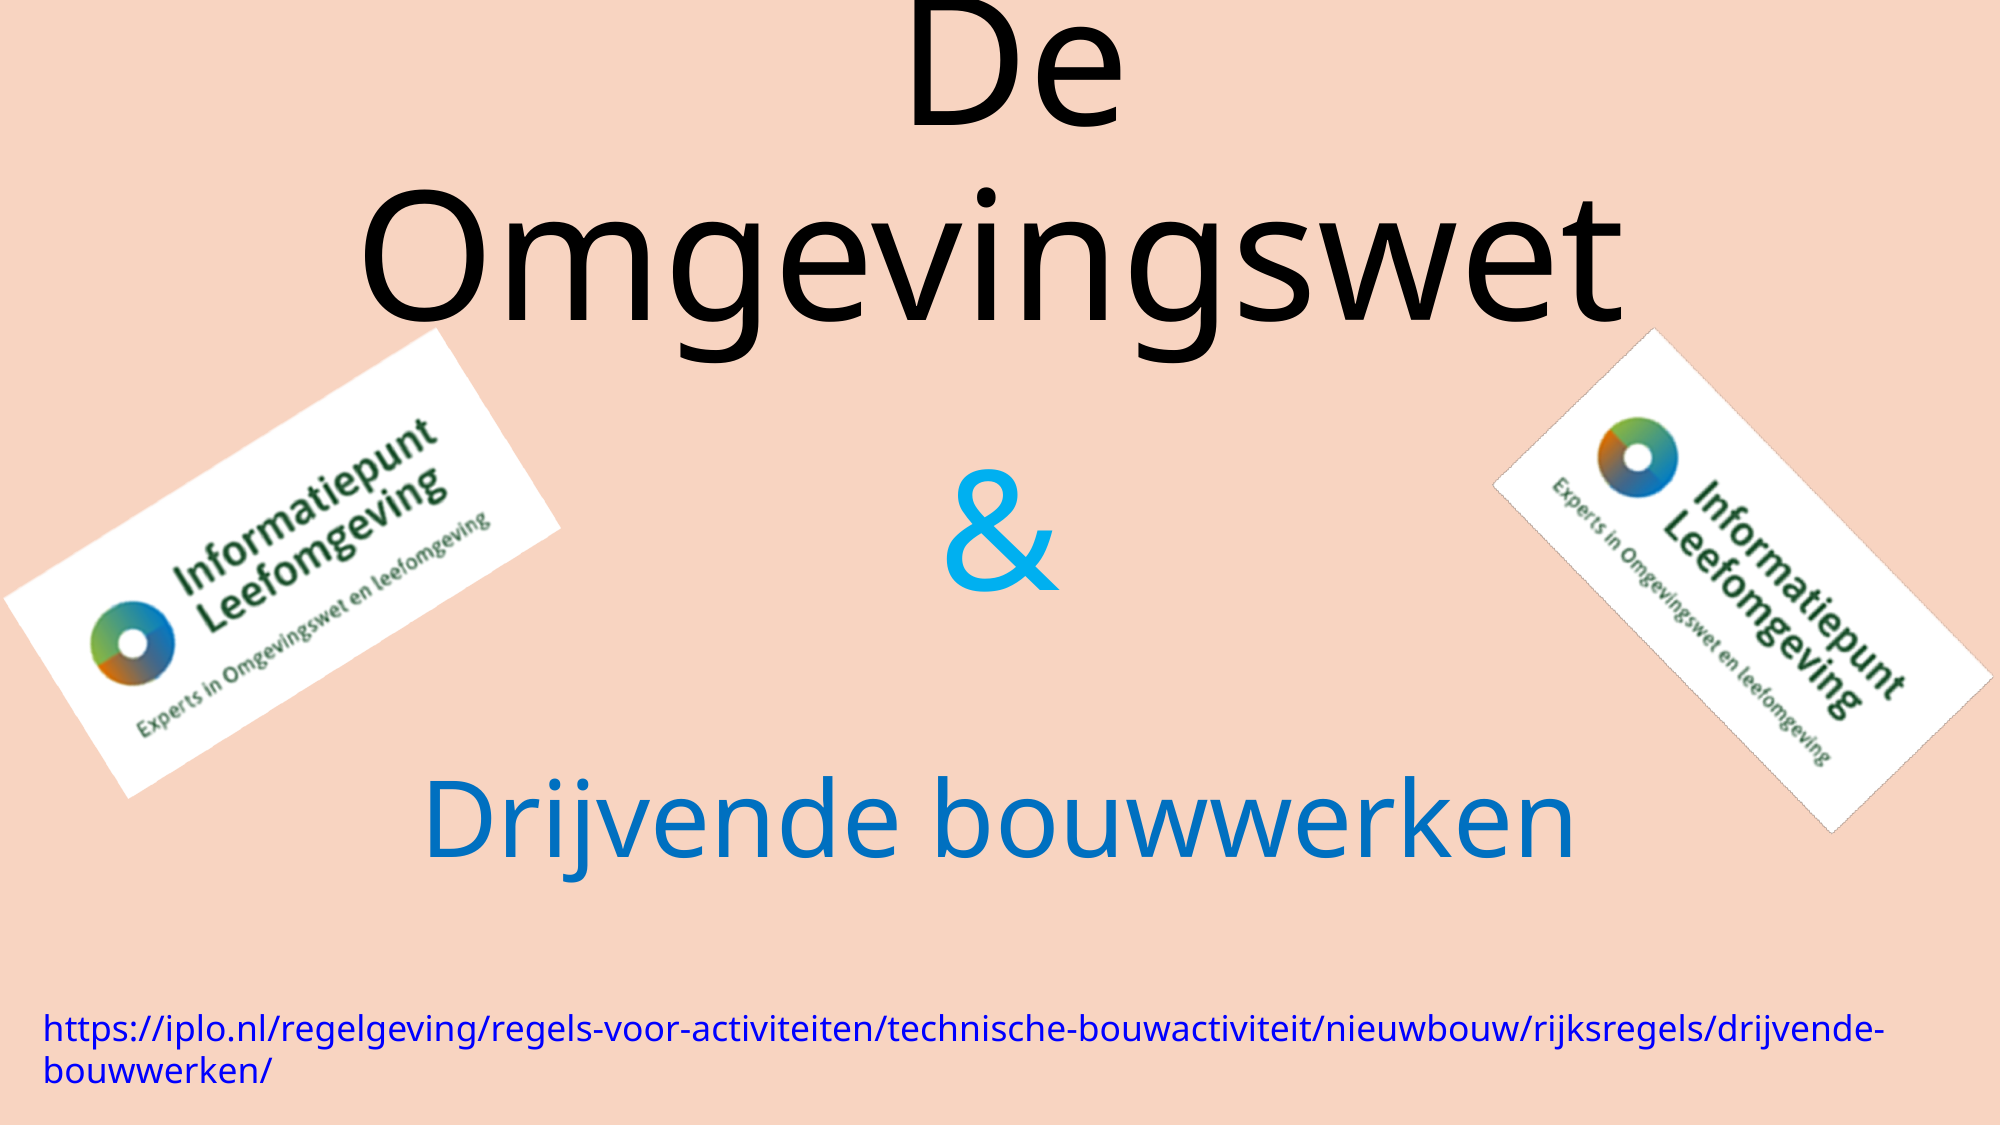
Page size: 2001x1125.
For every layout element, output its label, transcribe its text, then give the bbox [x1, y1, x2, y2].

picture [1461, 259, 2000, 902]
picture [4, 328, 560, 798]
text_box https://iplo.nl/regelgeving/regels-voor-activiteiten/technische-bouwactiviteit/nieuwbouw/rijksregels/drijvende-bouwwerken/ [35, 998, 2000, 1099]
subtitle Drijvende bouwwerken [249, 757, 1751, 942]
title De Omgevingswet [263, 87, 1765, 367]
text_box & [860, 415, 1140, 631]
